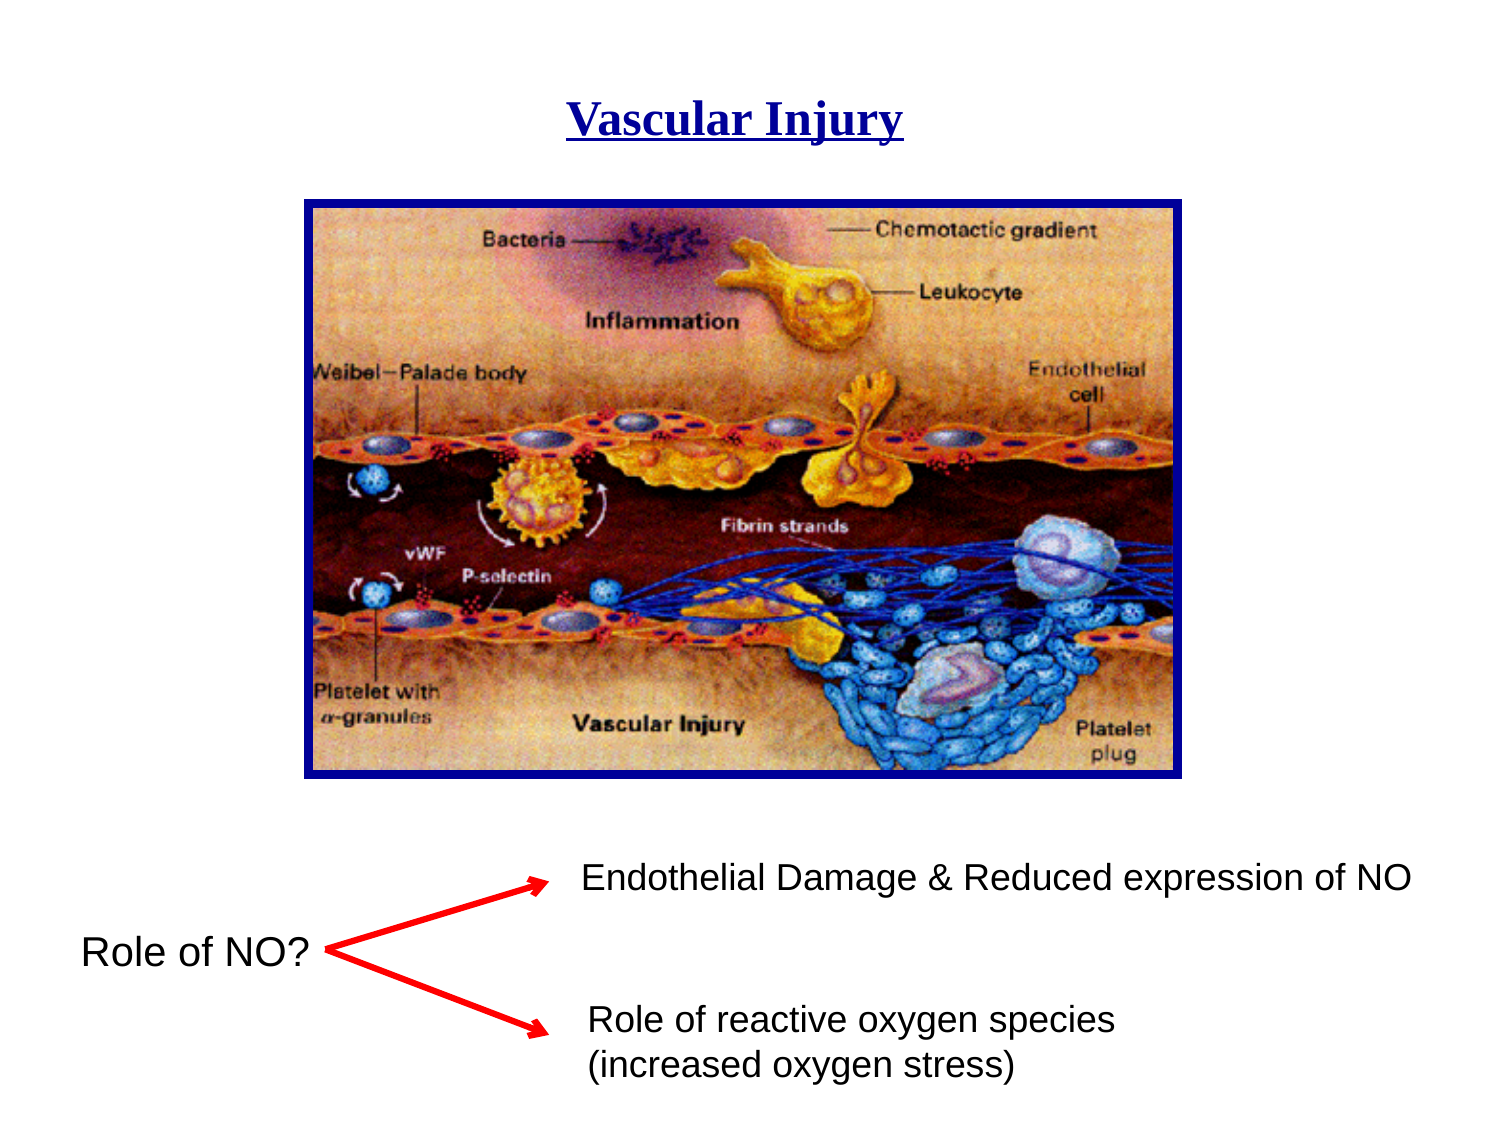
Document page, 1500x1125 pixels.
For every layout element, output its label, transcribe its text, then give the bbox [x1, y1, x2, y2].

picture [312, 207, 1174, 771]
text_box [326, 881, 550, 949]
text_box Role of reactive oxygen species (increased oxygen stress) [572, 987, 1187, 1093]
text_box Role of NO? [65, 916, 321, 982]
text_box Endothelial Damage & Reduced expression of NO [566, 846, 1428, 906]
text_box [326, 949, 550, 1036]
text_box Vascular Injury [551, 78, 919, 153]
